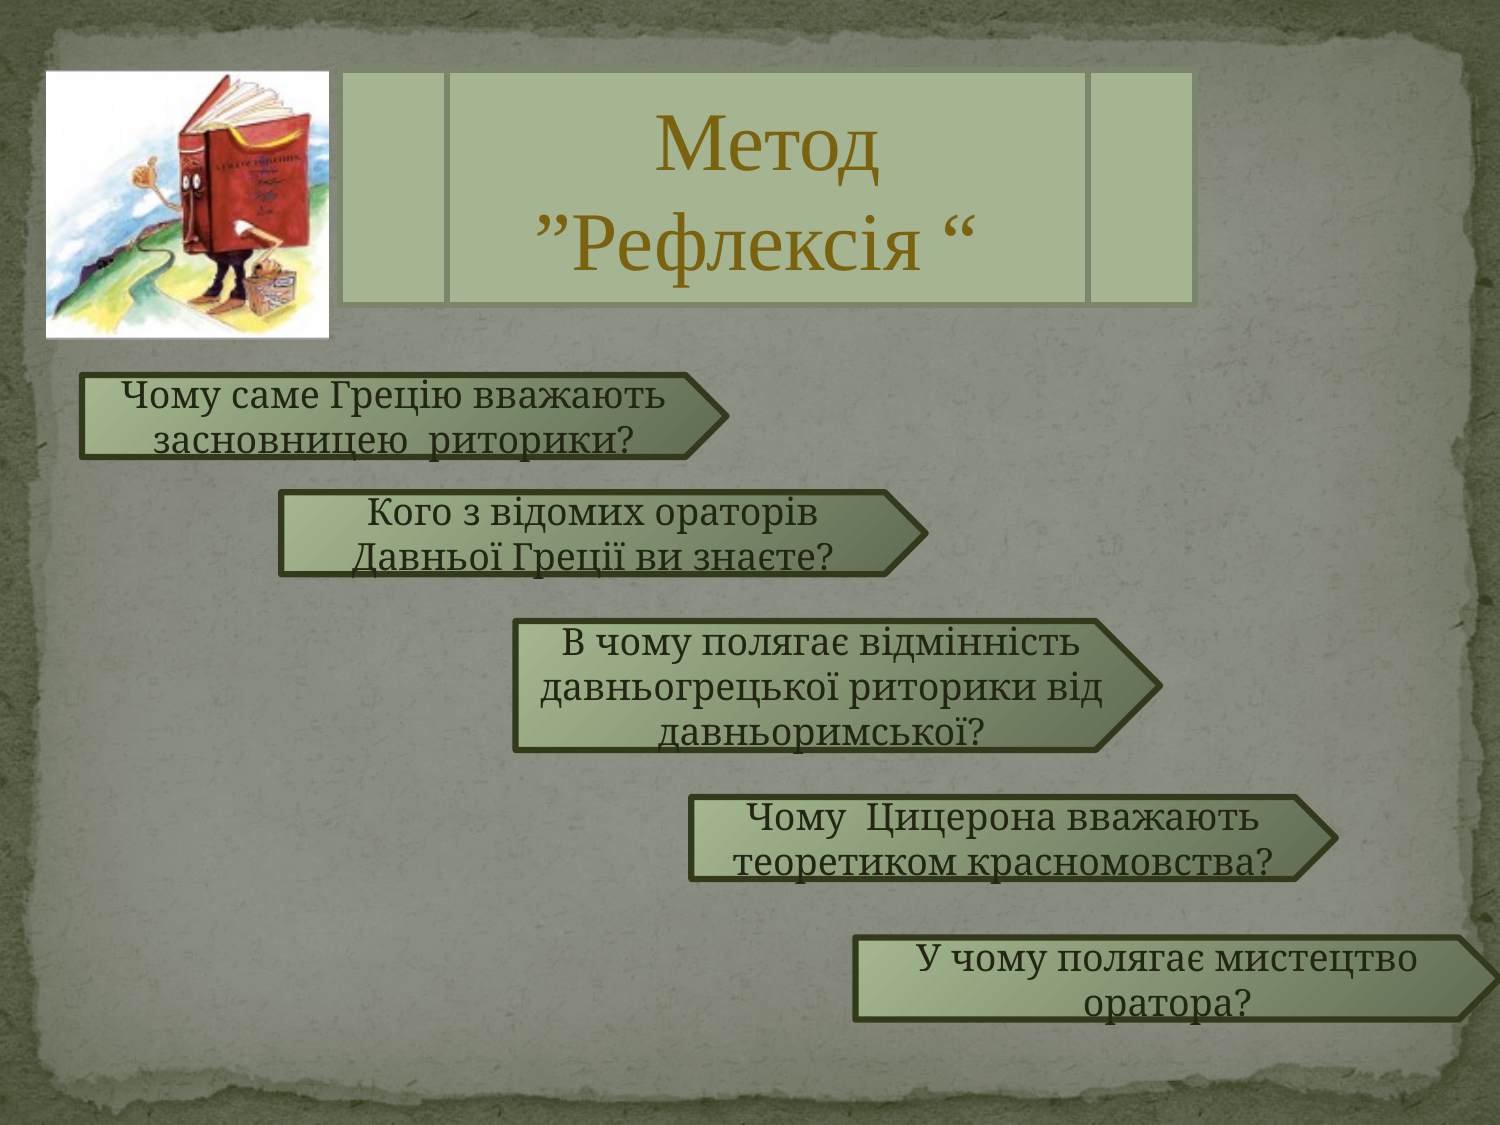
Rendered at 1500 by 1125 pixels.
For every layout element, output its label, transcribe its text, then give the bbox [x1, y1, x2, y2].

text_box Кого з відомих ораторів Давньої Греції ви знаєте? [278, 489, 929, 578]
text_box В чому полягає відмінність давньогрецької риторики від давньоримської? [512, 617, 1164, 754]
text_box У чому полягає мистецтво оратора? [852, 934, 1500, 1023]
picture [46, 70, 329, 340]
text_box Чому саме Грецію вважають засновницею риторики? [78, 371, 730, 461]
text_box Метод ”Рефлексія “ [337, 67, 1198, 308]
text_box Чому Цицерона вважають теоретиком красномовства? [688, 793, 1340, 883]
